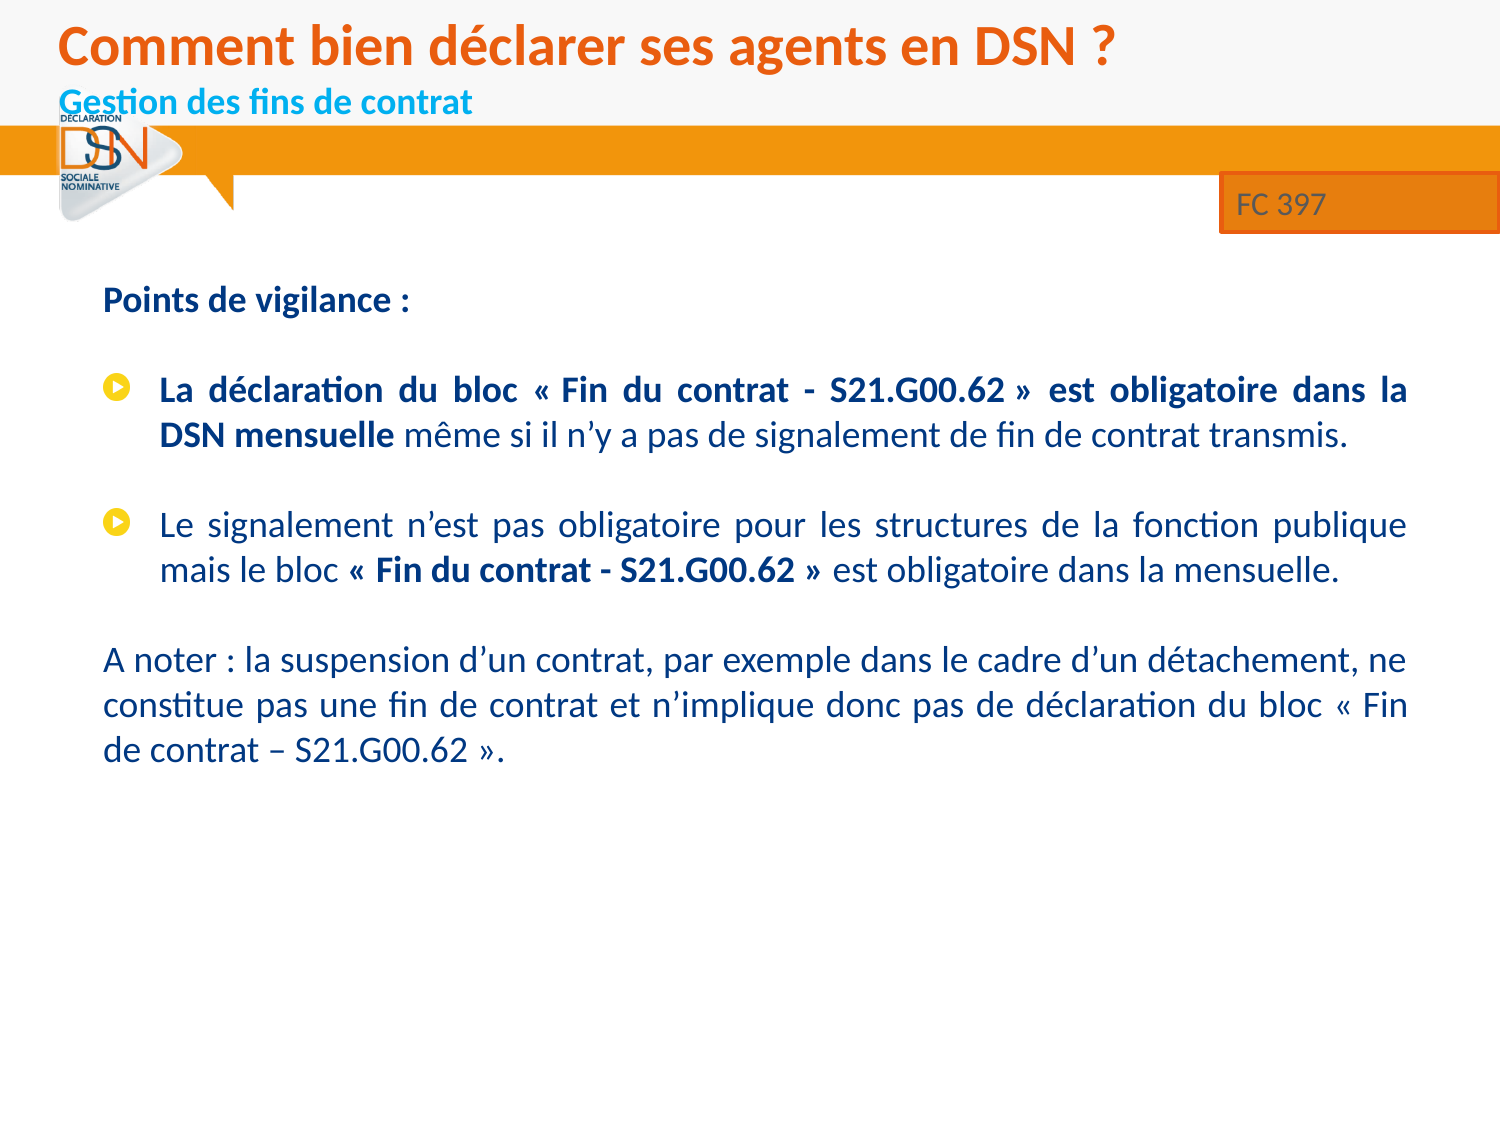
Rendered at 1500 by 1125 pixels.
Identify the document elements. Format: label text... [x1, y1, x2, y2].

text_box Comment bien déclarer ses agents en DSN ? Gestion des fins de contrat [43, 0, 1365, 107]
picture [103, 373, 130, 401]
picture [103, 508, 130, 536]
text_box Points de vigilance : La déclaration du bloc « Fin du contrat - S21.G00.62 » est obligatoire dans la DSN mensuelle même si il n’y a pas de signalement de fin de contrat transmis. Le signalement n’est pas obligatoire pour les structures de la fonction publique mais le bloc « Fin du contrat - S21.G00.62 » est obligatoire dans la mensuelle. A noter : la suspension d’un contrat, par exemple dans le cadre d’un détachement, ne constitue pas une fin de contrat et n’implique donc pas de déclaration du bloc « Fin de contrat – S21.G00.62 ». [88, 267, 1424, 777]
text_box FC 397 [1219, 171, 1500, 234]
picture [0, 84, 1500, 222]
